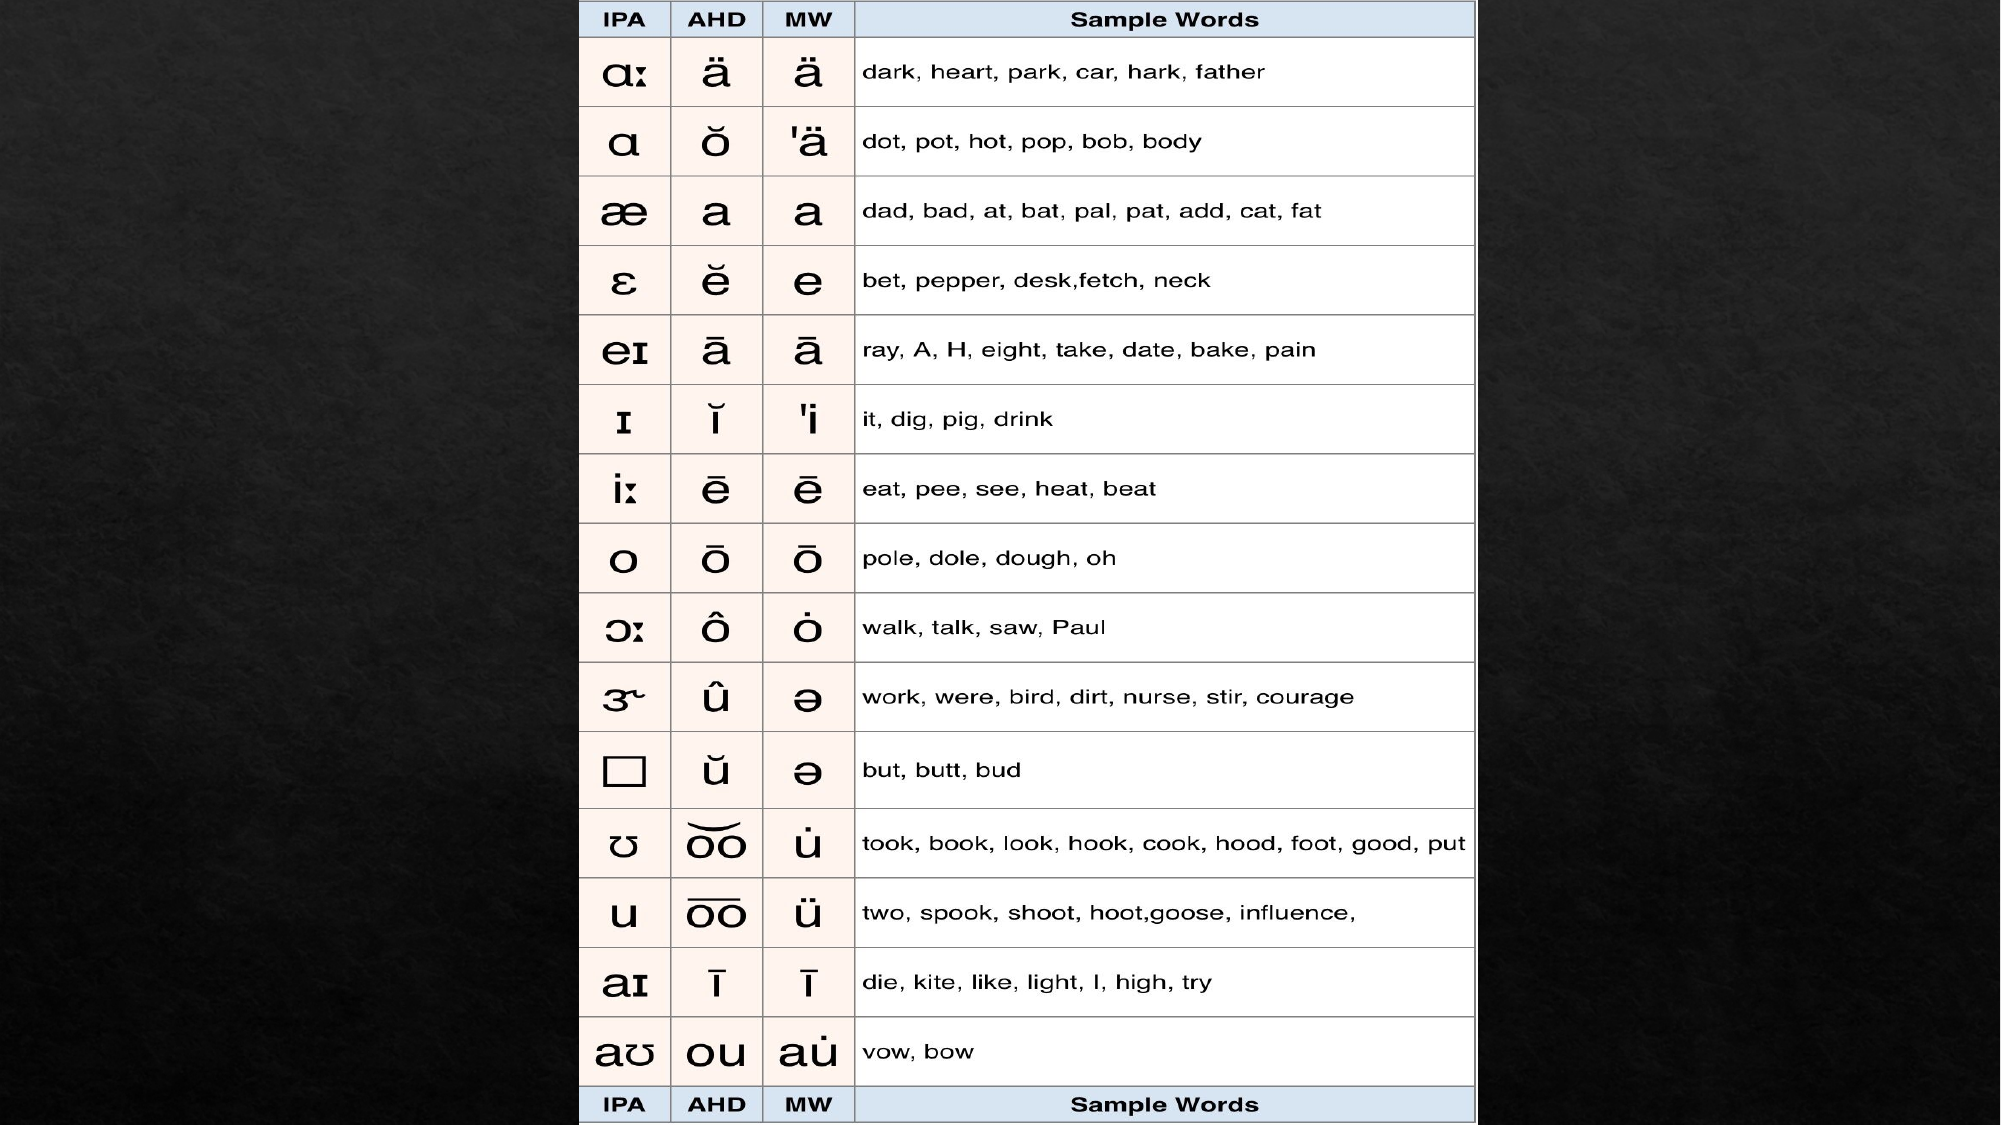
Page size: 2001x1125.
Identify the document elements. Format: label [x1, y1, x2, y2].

picture [579, 0, 1479, 1125]
